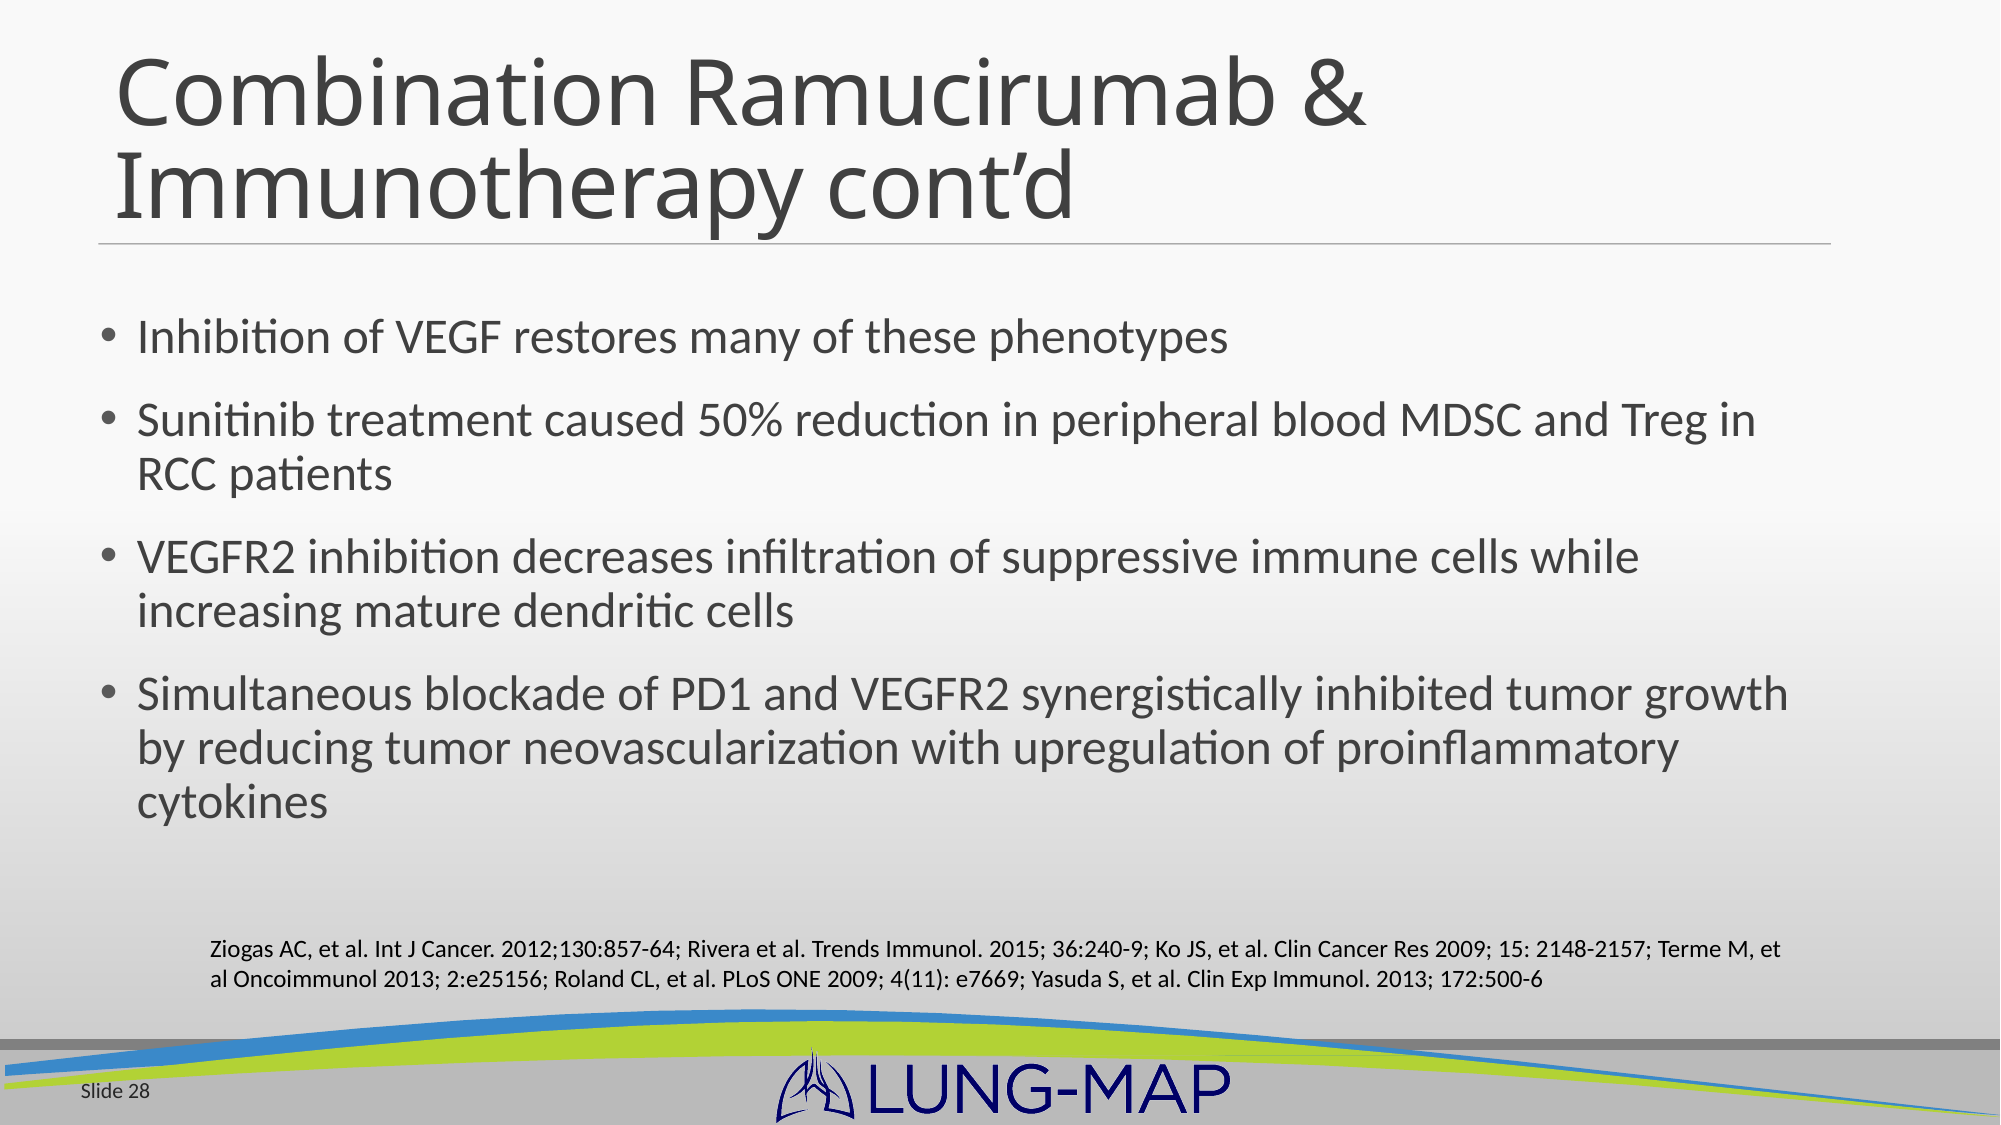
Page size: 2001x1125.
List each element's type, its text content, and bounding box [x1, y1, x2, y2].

title Combination Ramucirumab & Immunotherapy cont’d [99, 5, 1830, 245]
picture [578, 1041, 1422, 1125]
slide_number Slide 28 [9, 1059, 166, 1120]
list Inhibition of VEGF restores many of these phenotypes Sunitinib treatment caused 50% reduction in peripheral blood MDSC and Treg in RCC patients VEGFR2 inhibition decreases infiltration of suppressive immune cells while increasing mature dendritic cells Simultaneous blockade of PD1 and VEGFR2 synergistically inhibited tumor growth by reducing tumor neovascularization with upregulation of proinflammatory cytokines [99, 302, 1830, 963]
text_box Ziogas AC, et al. Int J Cancer. 2012;130:857-64; Rivera et al. Trends Immunol. 2015; 36:240-9; Ko JS, et al. Clin Cancer Res 2009; 15: 2148-2157; Terme M, et al Oncoimmunol 2013; 2:e25156; Roland CL, et al. PLoS ONE 2009; 4(11): e7669; Yasuda S, et al. Clin Exp Immunol. 2013; 172:500-6 [195, 924, 1805, 1000]
